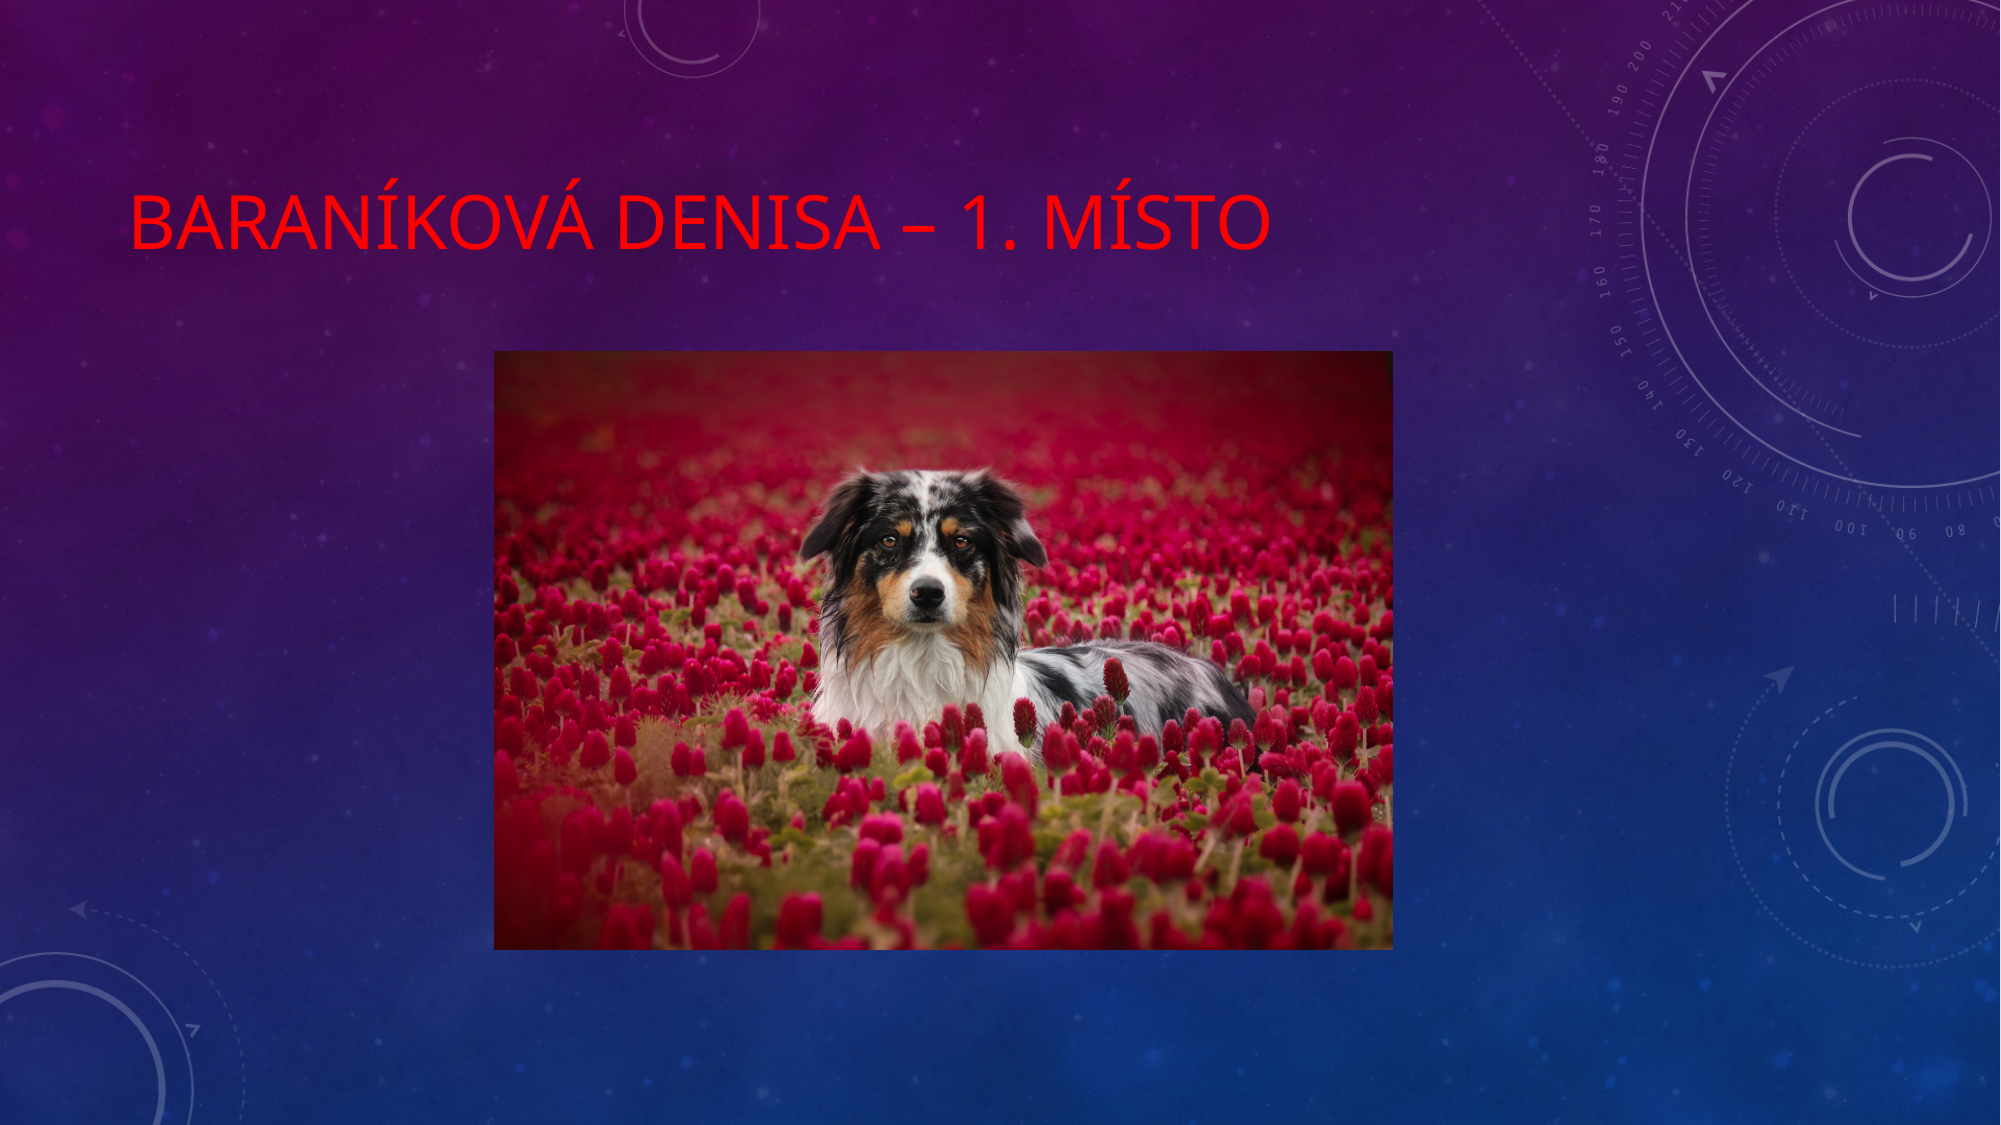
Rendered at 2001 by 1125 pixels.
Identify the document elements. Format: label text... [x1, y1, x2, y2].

title BARANÍKOVÁ Denisa – 1. místo [112, 99, 1775, 339]
picture [0, 0, 2001, 1125]
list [494, 350, 1393, 951]
